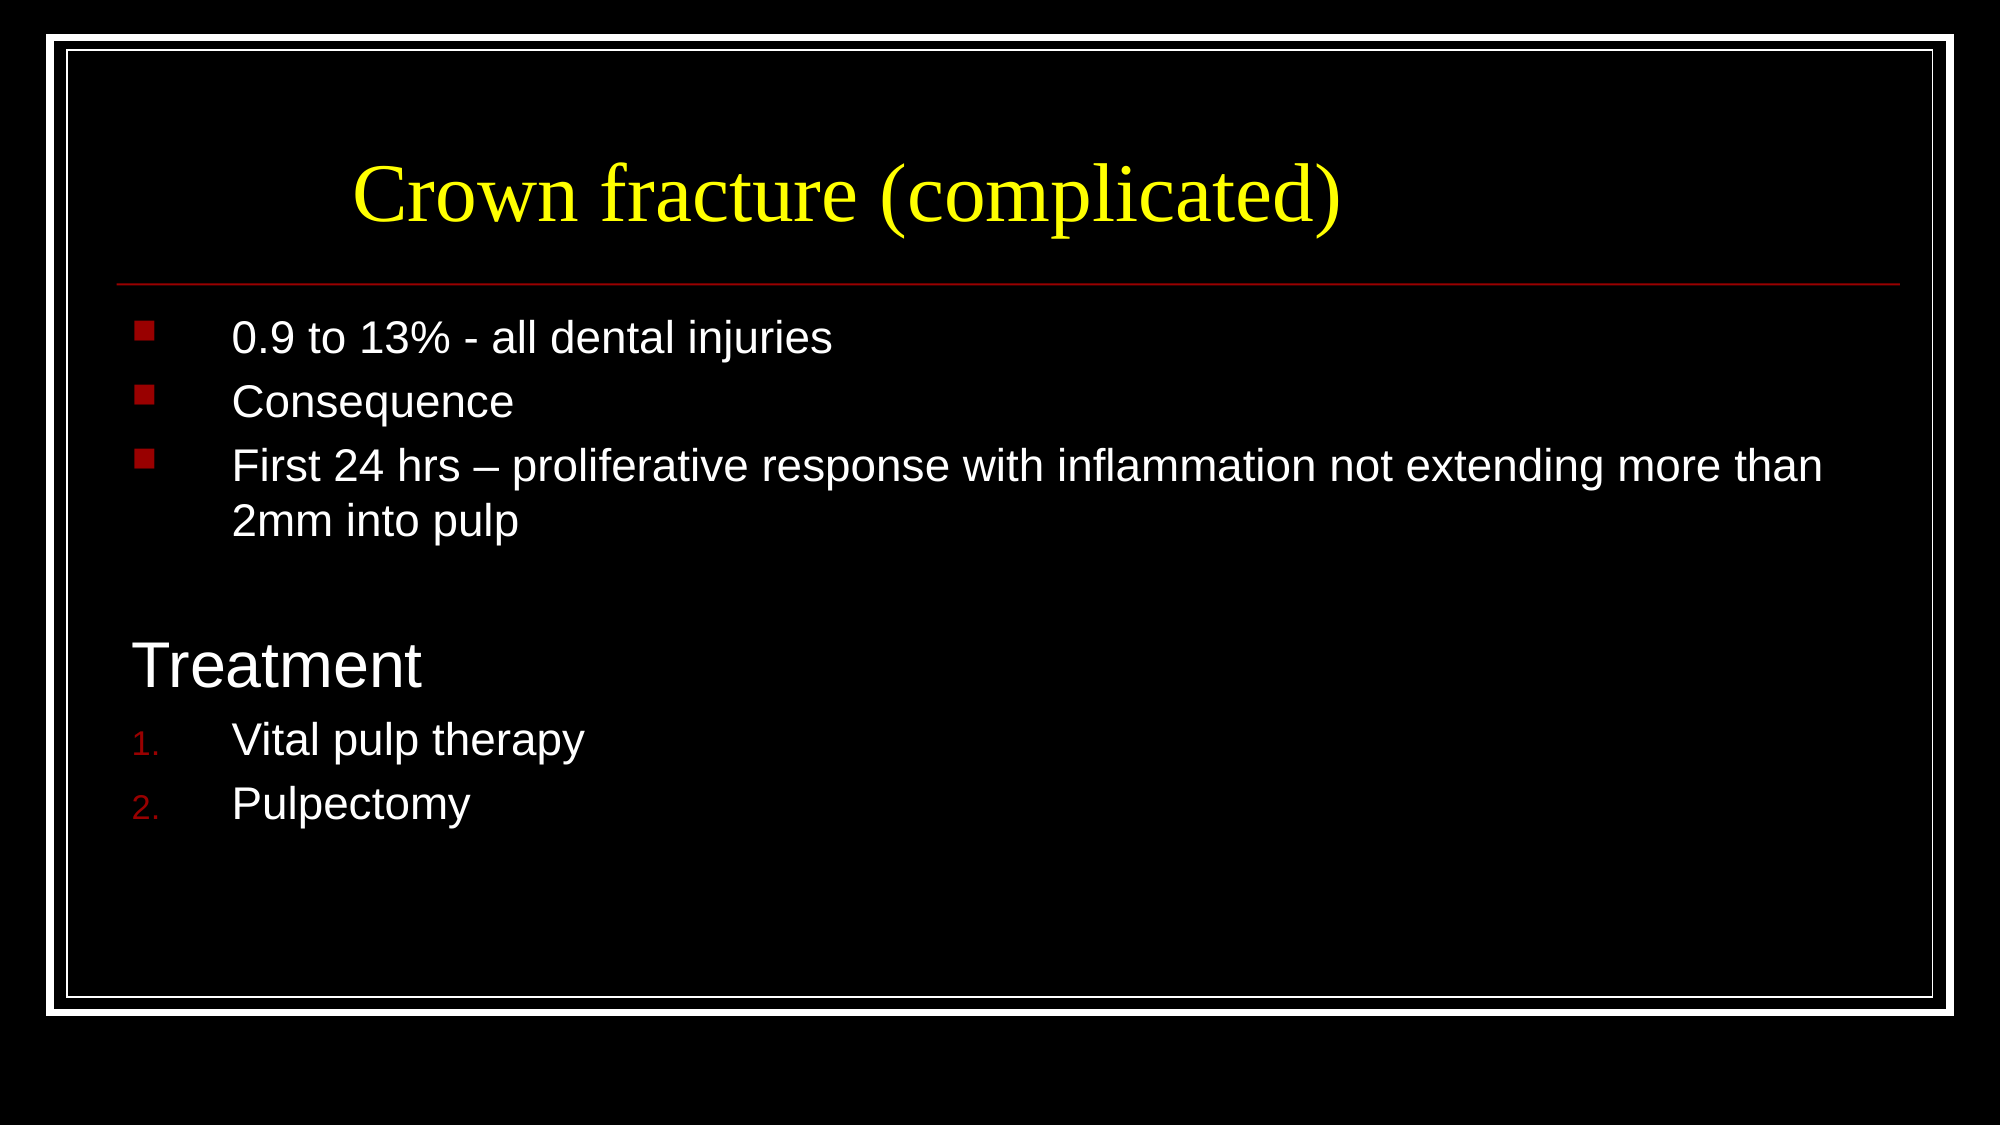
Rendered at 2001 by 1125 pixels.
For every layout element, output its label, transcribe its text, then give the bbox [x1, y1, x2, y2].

list 0.9 to 13% - all dental injuries Consequence First 24 hrs – proliferative response with inflammation not extending more than 2mm into pulp Treatment Vital pulp therapy Pulpectomy [116, 299, 1900, 963]
title Crown fracture (complicated) [337, 77, 1675, 245]
